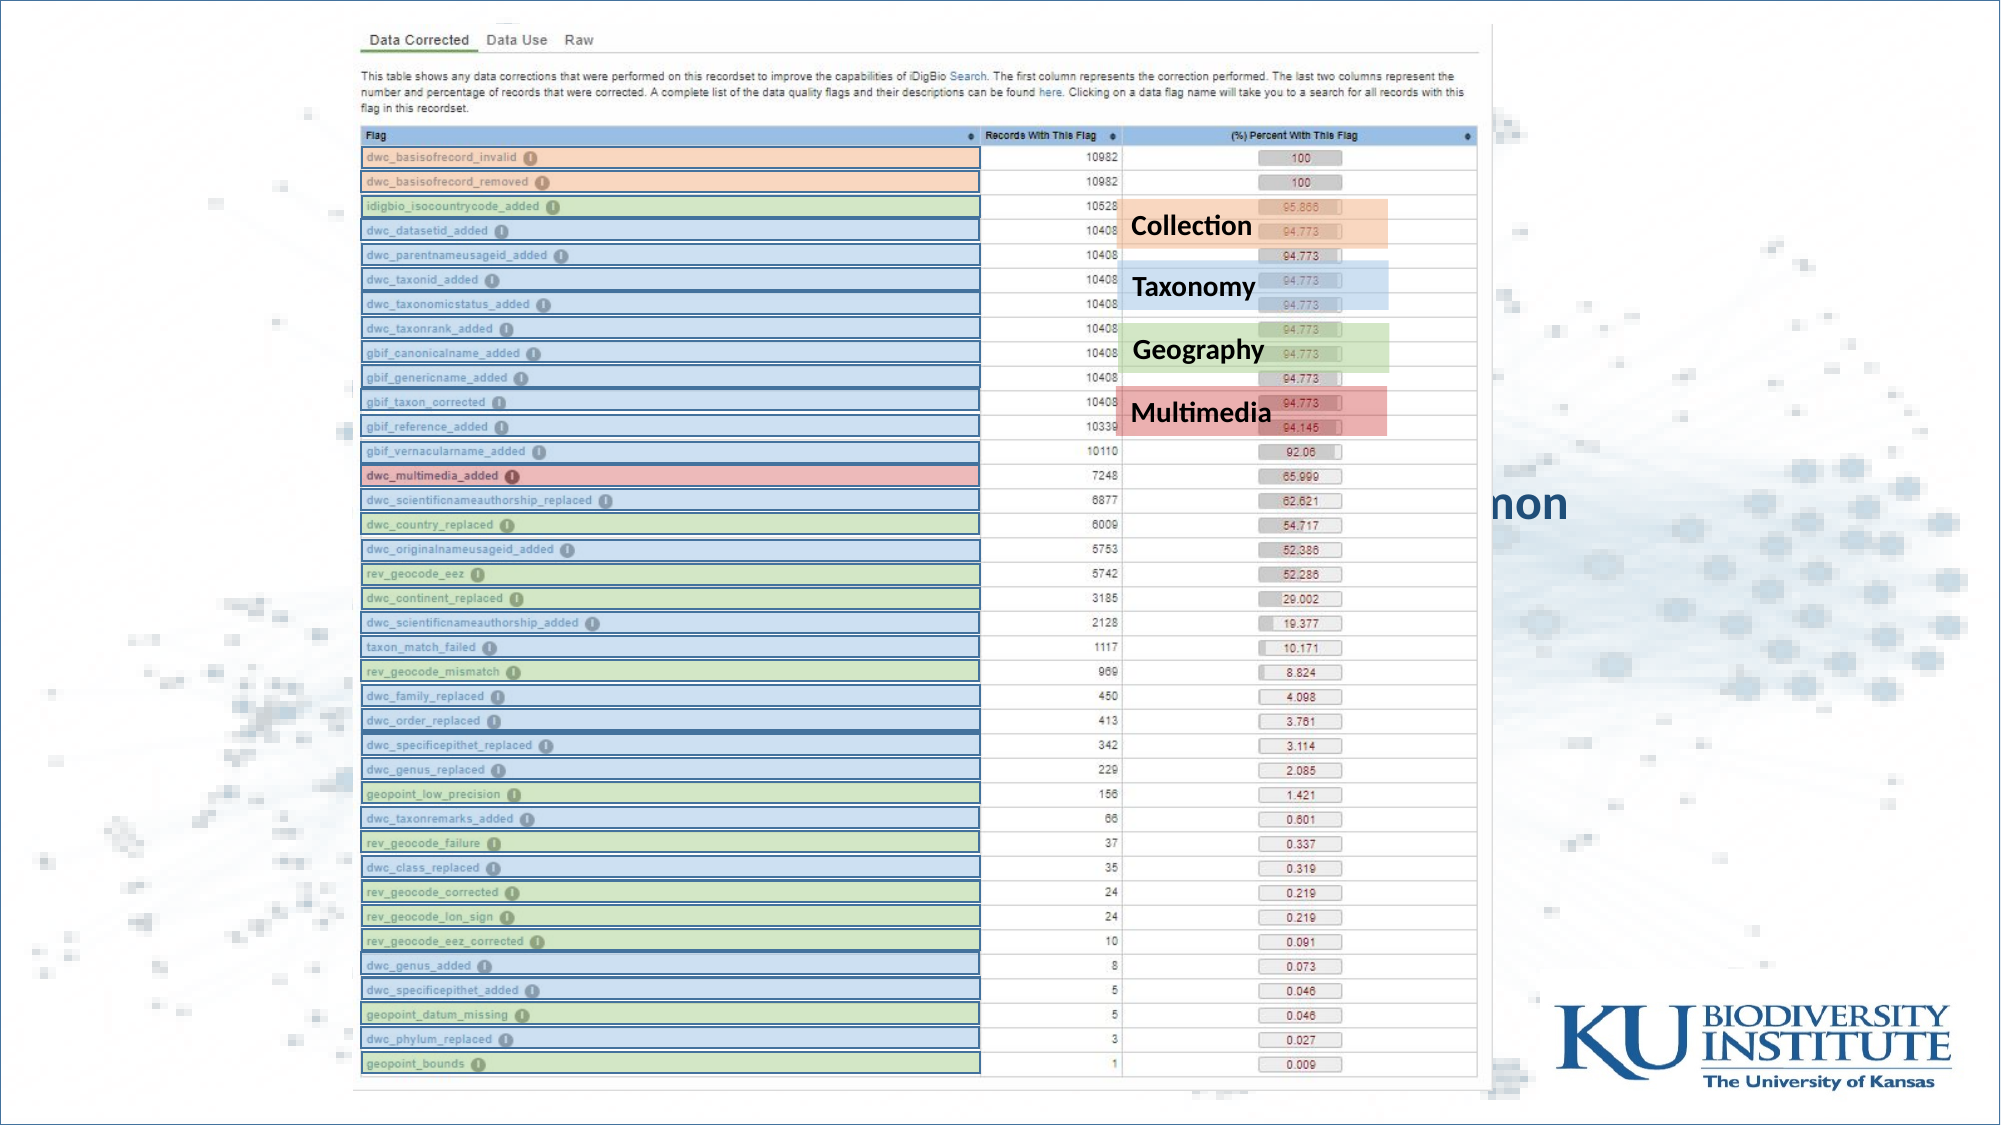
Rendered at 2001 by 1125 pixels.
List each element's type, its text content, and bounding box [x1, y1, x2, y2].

list Four categories Collection specific Taxonomic Scientific names, higher level taxonomy common names, references, ranks etc. Geographic Continent/Country/State/Province/County, geocoordinates, datum etc. Multimedia [1493, 240, 1647, 955]
title Data Metrics [1493, 38, 1647, 163]
picture [1540, 969, 1989, 1117]
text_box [353, 24, 1493, 1091]
